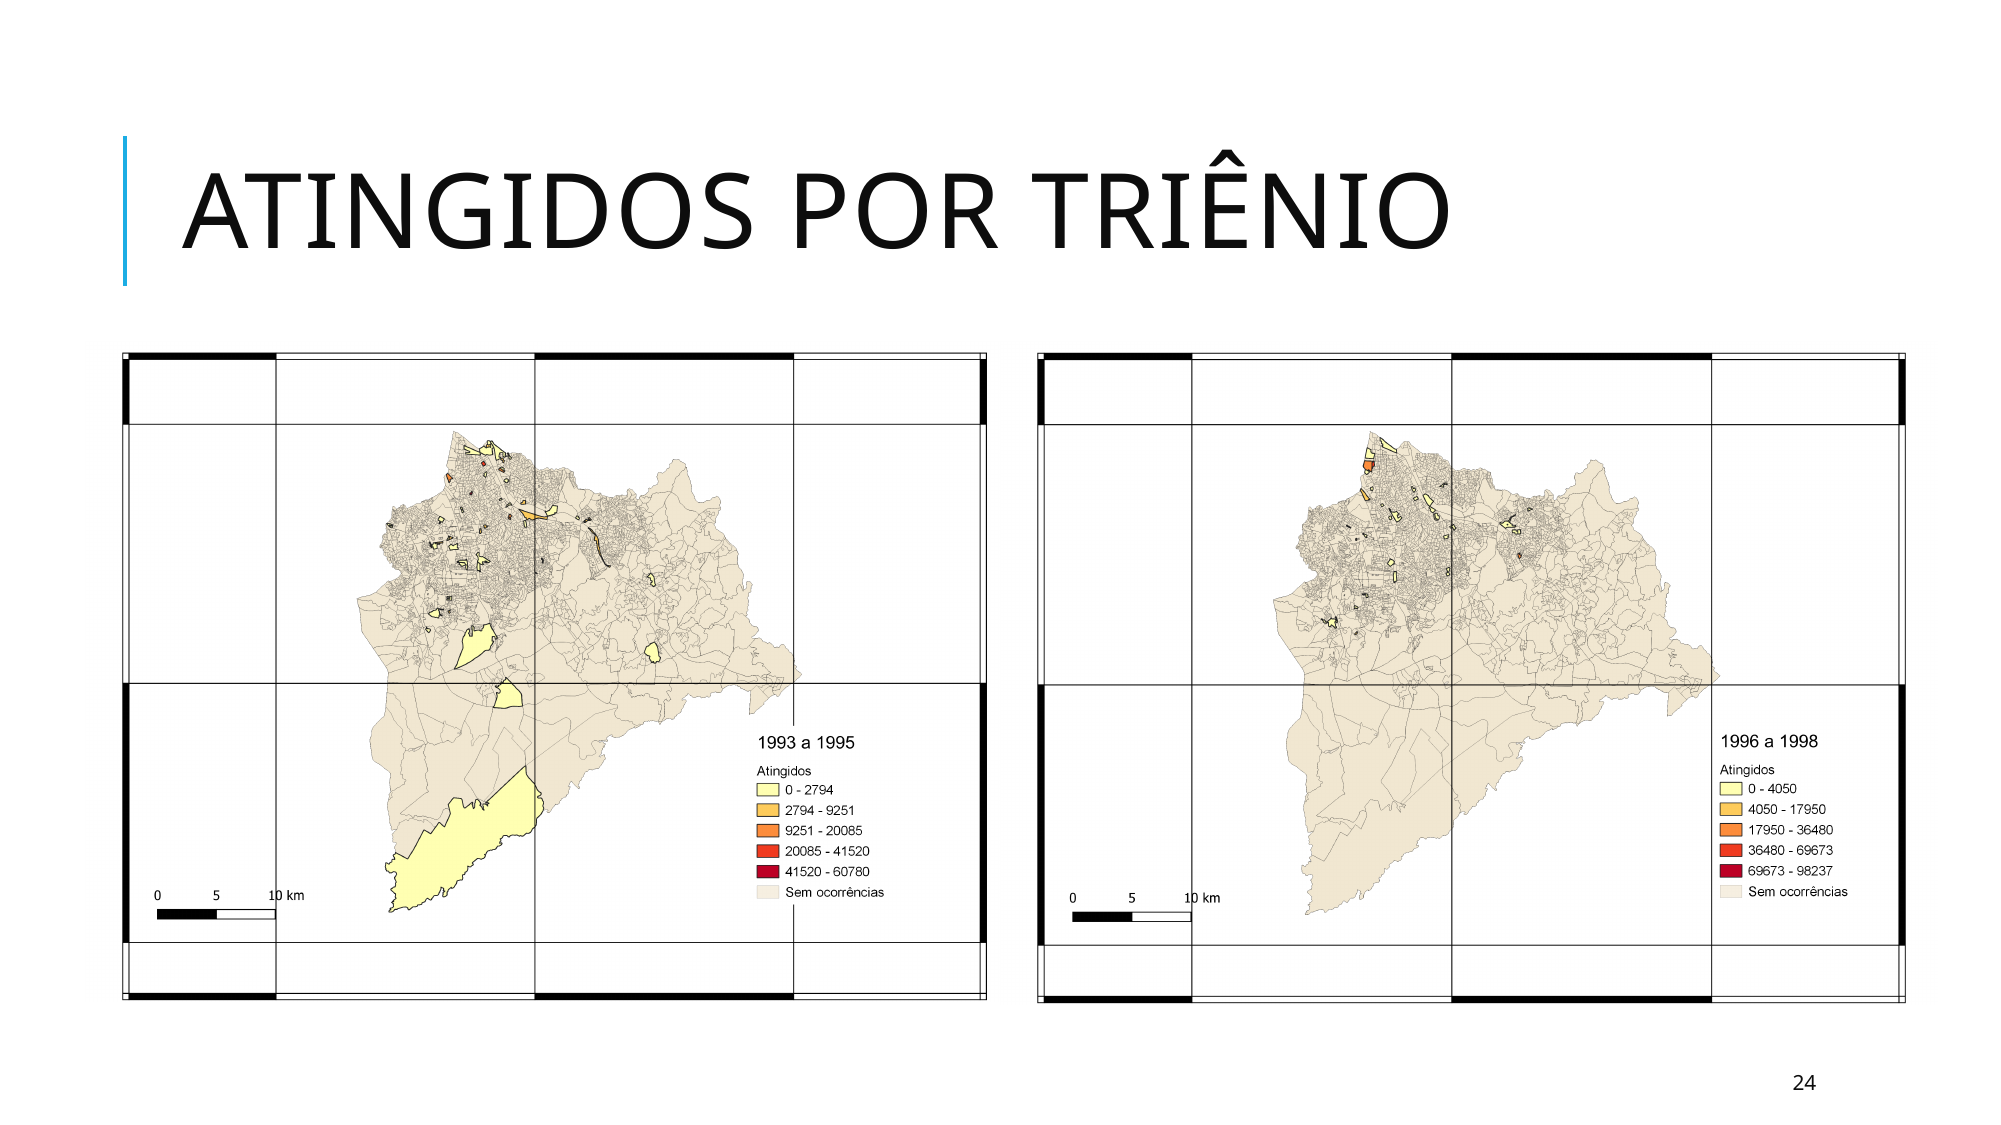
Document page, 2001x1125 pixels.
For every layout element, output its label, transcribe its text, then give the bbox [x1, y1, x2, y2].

picture [1000, 341, 1938, 1005]
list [85, 341, 995, 1003]
slide_number 24 [1777, 1061, 1938, 1107]
title Atingidos por triênio [168, 96, 1763, 336]
